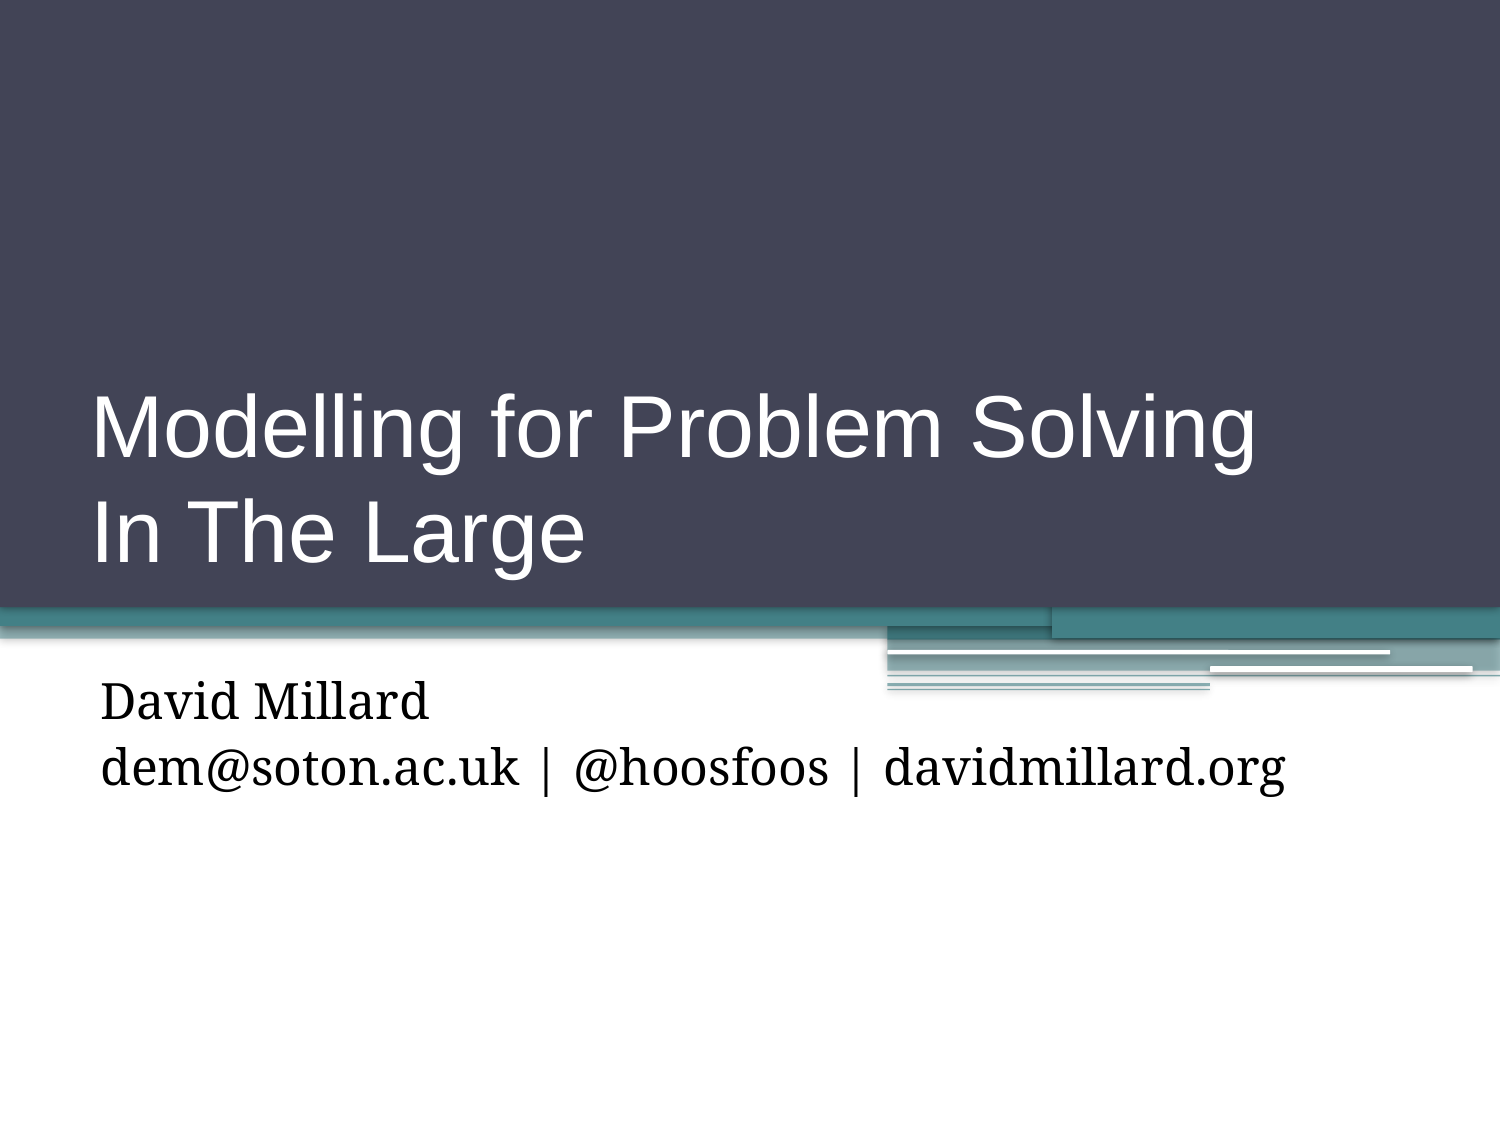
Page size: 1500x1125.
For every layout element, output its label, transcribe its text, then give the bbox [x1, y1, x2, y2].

title Modelling for Problem Solving In The Large [75, 255, 1463, 588]
subtitle David Millard dem@soton.ac.uk | @hoosfoos | davidmillard.org [75, 605, 1463, 894]
